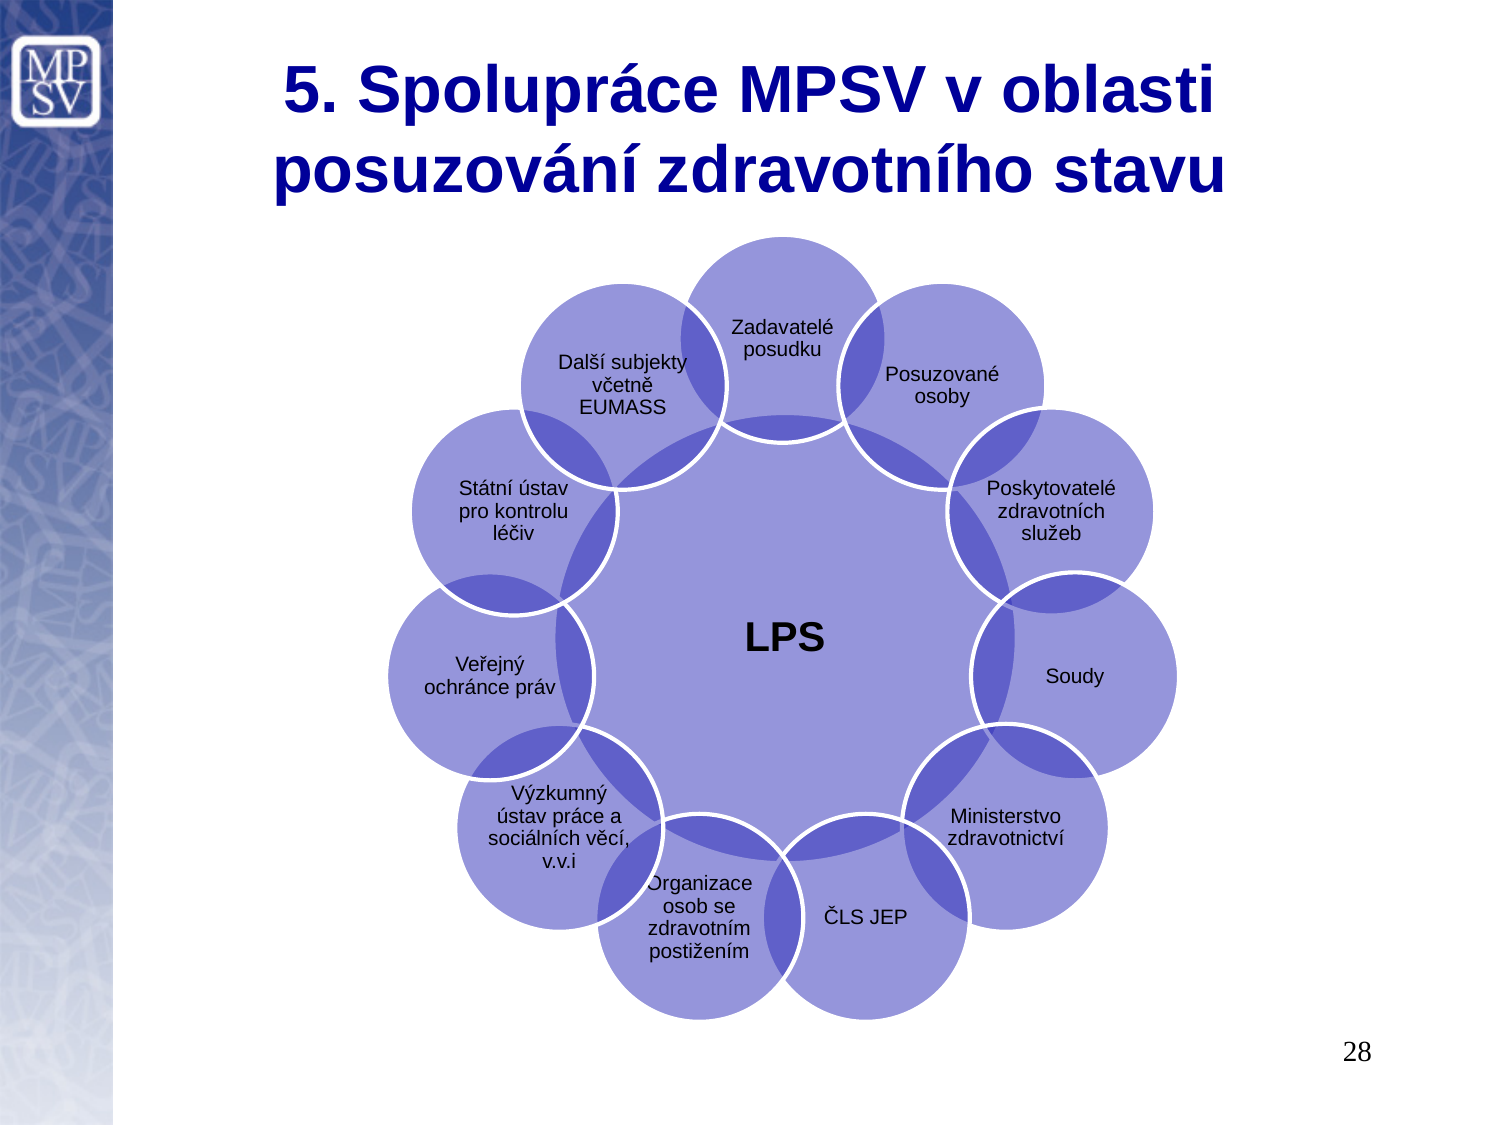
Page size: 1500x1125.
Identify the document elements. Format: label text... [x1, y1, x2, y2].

picture [0, 0, 113, 1125]
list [135, 231, 1430, 1026]
title 5. Spolupráce MPSV v oblasti posuzování zdravotního stavu [116, 54, 1388, 197]
slide_number 28 [1074, 1034, 1388, 1100]
